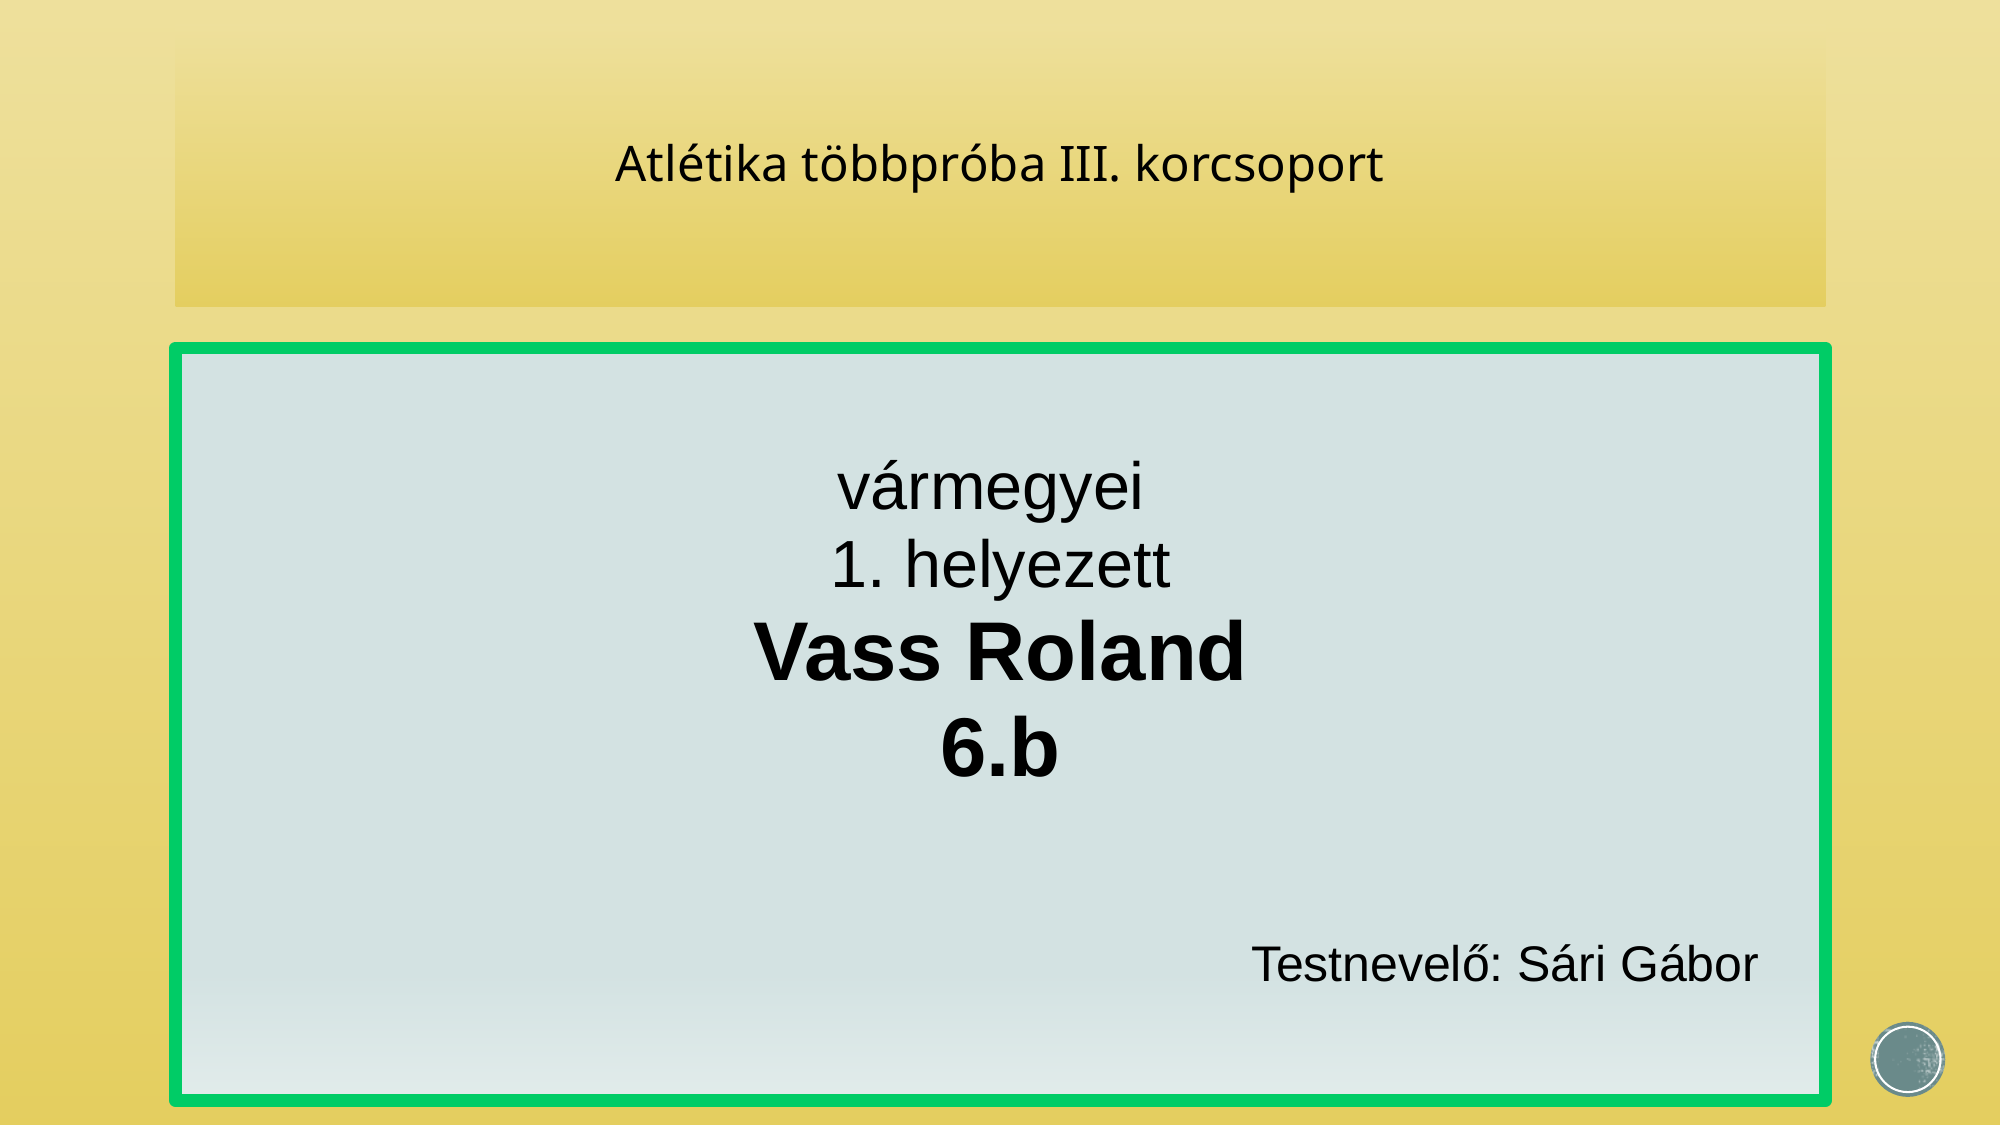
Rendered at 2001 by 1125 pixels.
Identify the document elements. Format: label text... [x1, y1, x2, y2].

list vármegyei 1. helyezett Vass Roland 6.b Testnevelő: Sári Gábor [175, 348, 1826, 1101]
title Atlétika többpróba III. korcsoport [175, 24, 1826, 307]
